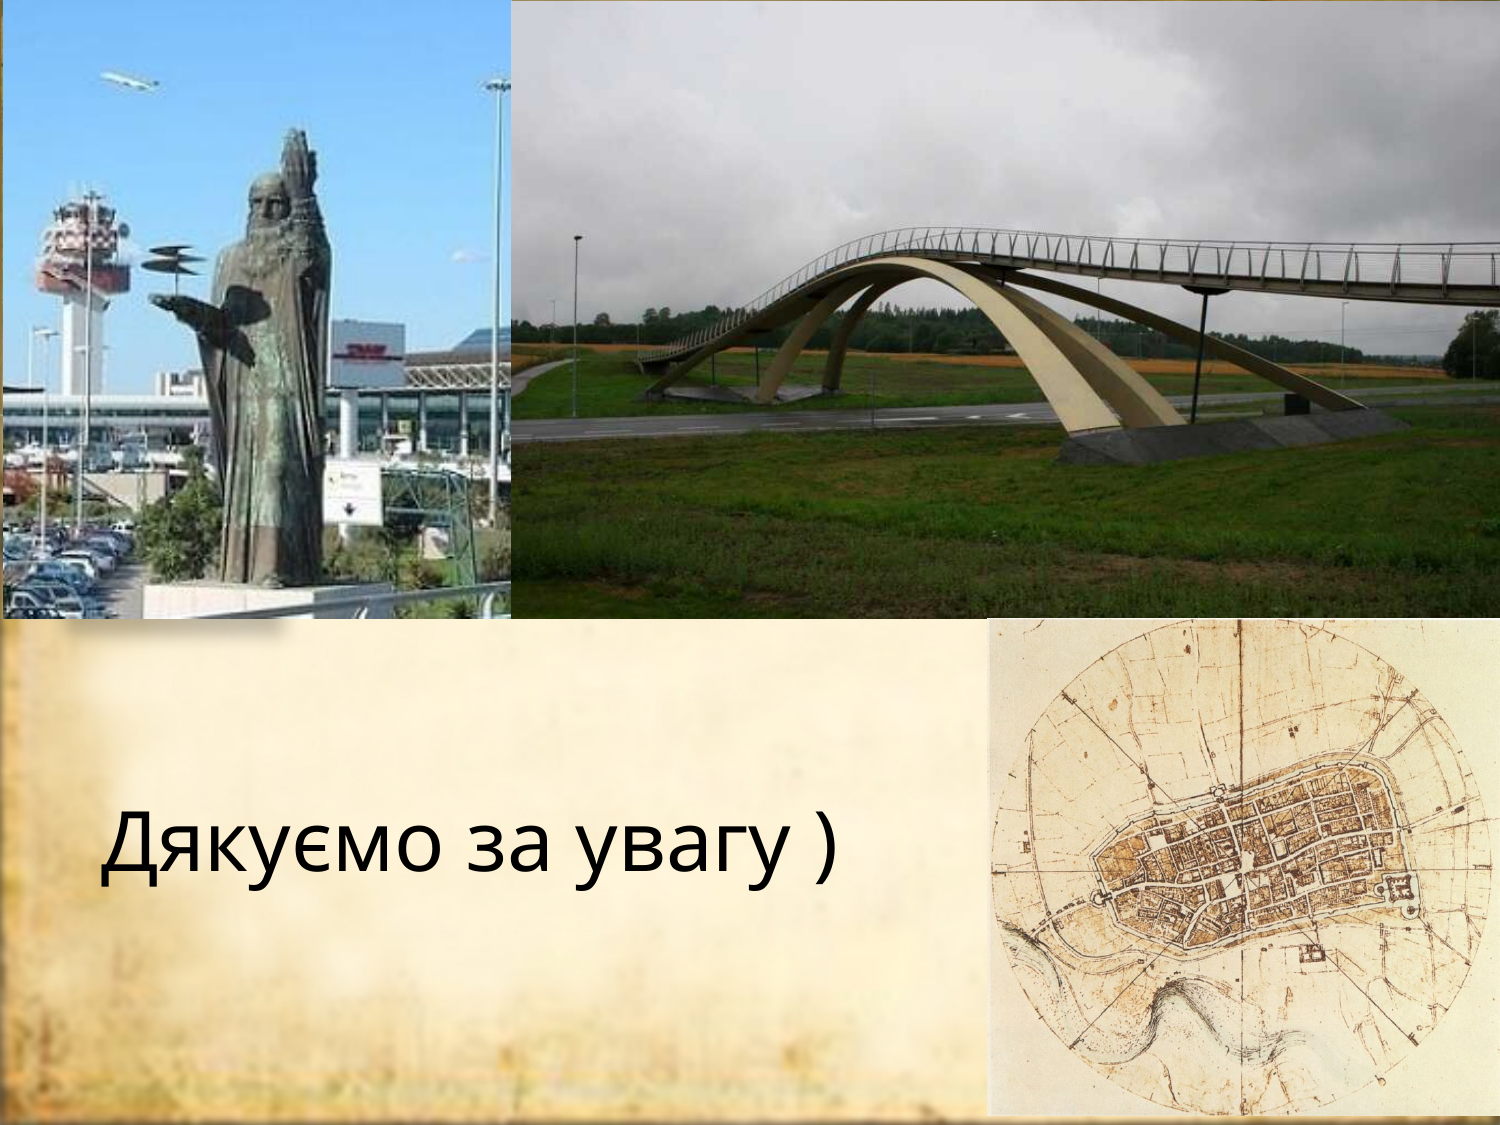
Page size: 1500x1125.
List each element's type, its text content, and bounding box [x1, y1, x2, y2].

text_box Дякуємо за увагу ) [86, 780, 982, 896]
picture [0, 0, 1500, 1125]
